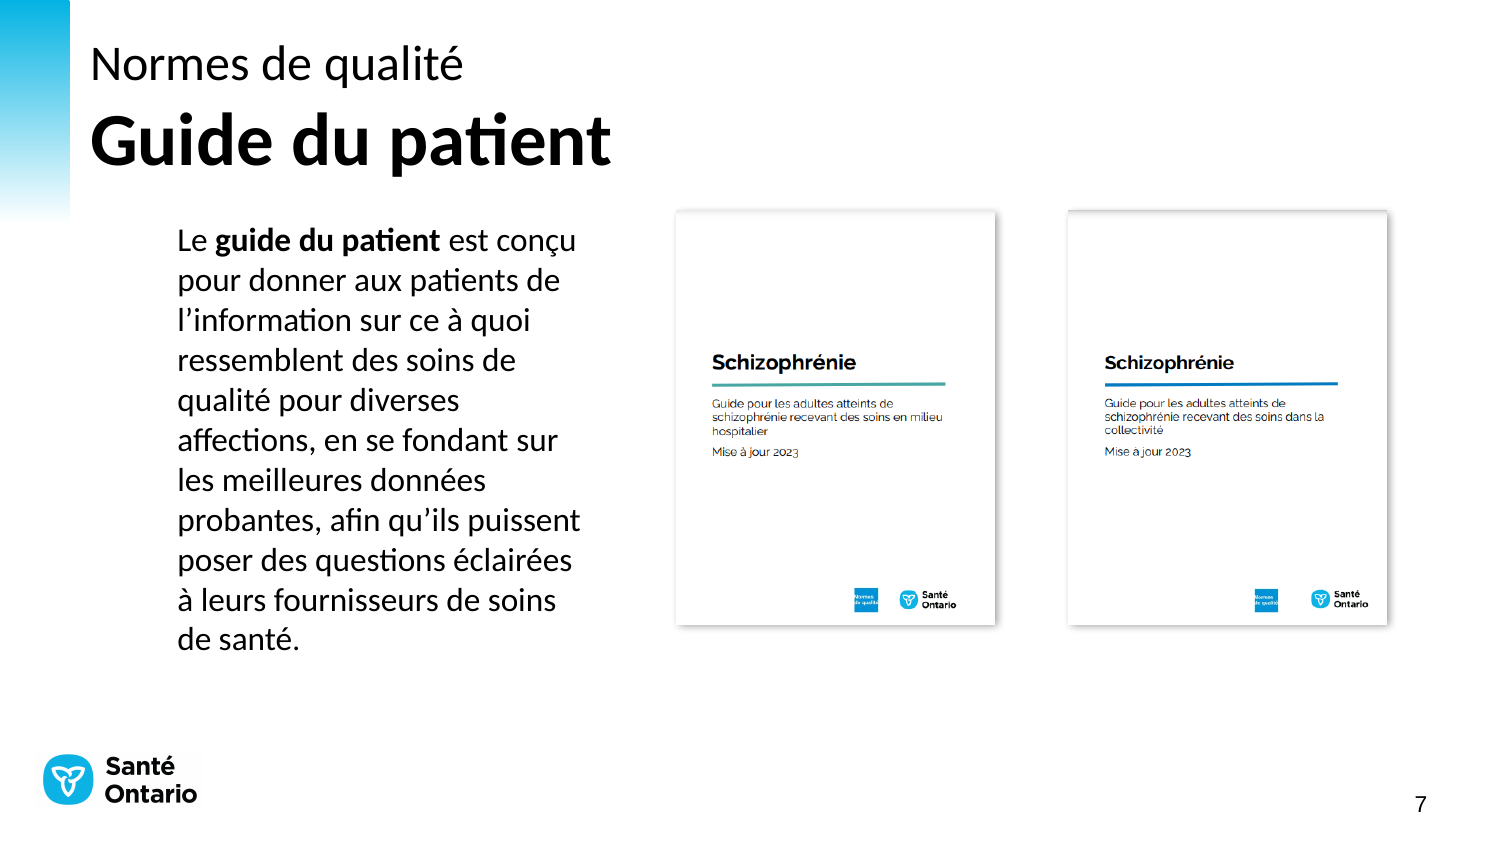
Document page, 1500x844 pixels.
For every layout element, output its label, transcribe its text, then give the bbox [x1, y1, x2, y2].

picture [675, 210, 995, 625]
list Le guide du patient est conçu pour donner aux patients de l’information sur ce à quoi ressemblent des soins de qualité pour diverses affections, en se fondant sur les meilleures données probantes, afin qu’ils puissent poser des questions éclairées à leurs fournisseurs de soins de santé. [159, 210, 602, 573]
picture [1067, 210, 1387, 625]
title Normes de qualité Guide du patient [75, 33, 1428, 178]
picture [34, 750, 204, 809]
